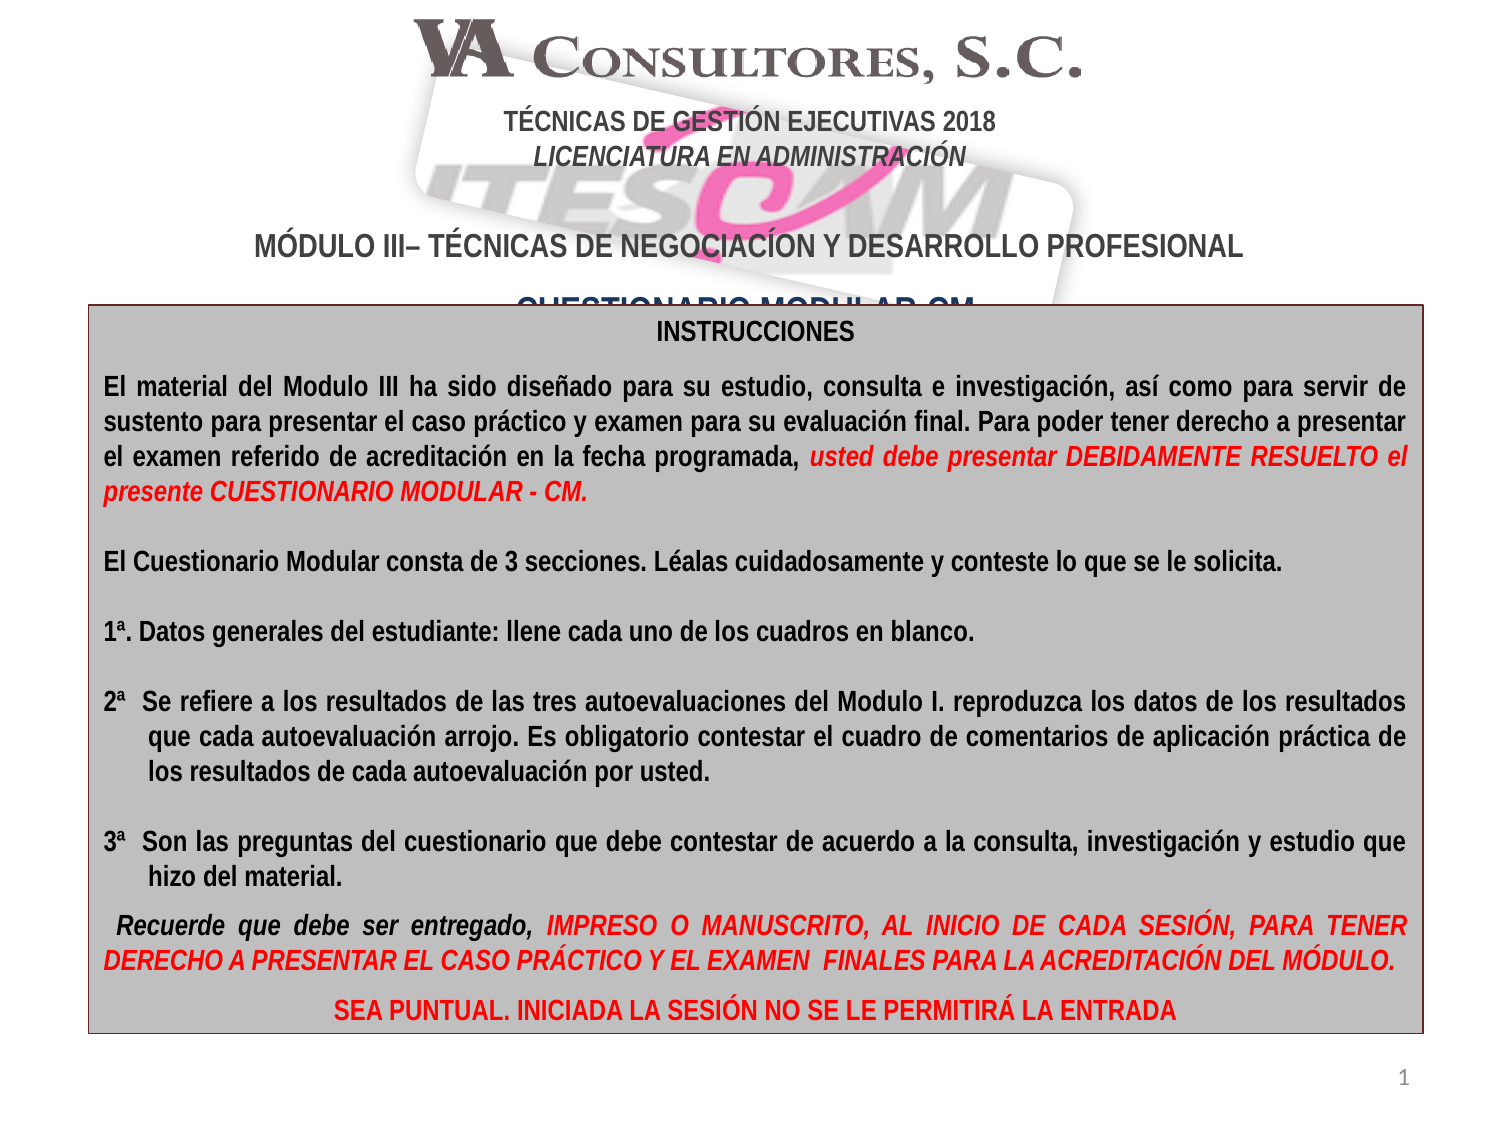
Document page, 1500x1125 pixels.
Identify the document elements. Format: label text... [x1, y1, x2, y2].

text_box INSTRUCCIONES El material del Modulo III ha sido diseñado para su estudio, consulta e investigación, así como para servir de sustento para presentar el caso práctico y examen para su evaluación final. Para poder tener derecho a presentar el examen referido de acreditación en la fecha programada, usted debe presentar DEBIDAMENTE RESUELTO el presente CUESTIONARIO MODULAR - CM. El Cuestionario Modular consta de 3 secciones. Léalas cuidadosamente y conteste lo que se le solicita. 1ª. Datos generales del estudiante: llene cada uno de los cuadros en blanco. 2ª Se refiere a los resultados de las tres autoevaluaciones del Modulo I. reproduzca los datos de los resultados que cada autoevaluación arrojo. Es obligatorio contestar el cuadro de comentarios de aplicación práctica de los resultados de cada autoevaluación por usted. 3ª Son las preguntas del cuestionario que debe contestar de acuerdo a la consulta, investigación y estudio que hizo del material. Recuerde que debe ser entregado, IMPRESO O MANUSCRITO, AL INICIO DE CADA SESIÓN, PARA TENER DERECHO A PRESENTAR EL CASO PRÁCTICO Y EL EXAMEN FINALES PARA LA ACREDITACIÓN DEL MÓDULO. SEA PUNTUAL. INICIADA LA SESIÓN NO SE LE PERMITIRÁ LA ENTRADA [88, 304, 1424, 1034]
slide_number 1 [1074, 1045, 1425, 1106]
picture [413, 18, 1081, 94]
text_box TÉCNICAS DE GESTIÓN EJECUTIVAS 2018 LICENCIATURA EN ADMINISTRACIÓN MÓDULO III– TÉCNICAS DE NEGOCIACÍON Y DESARROLLO PROFESIONAL CUESTIONARIO MODULAR-CM [0, 94, 1500, 339]
picture [418, 113, 1070, 268]
